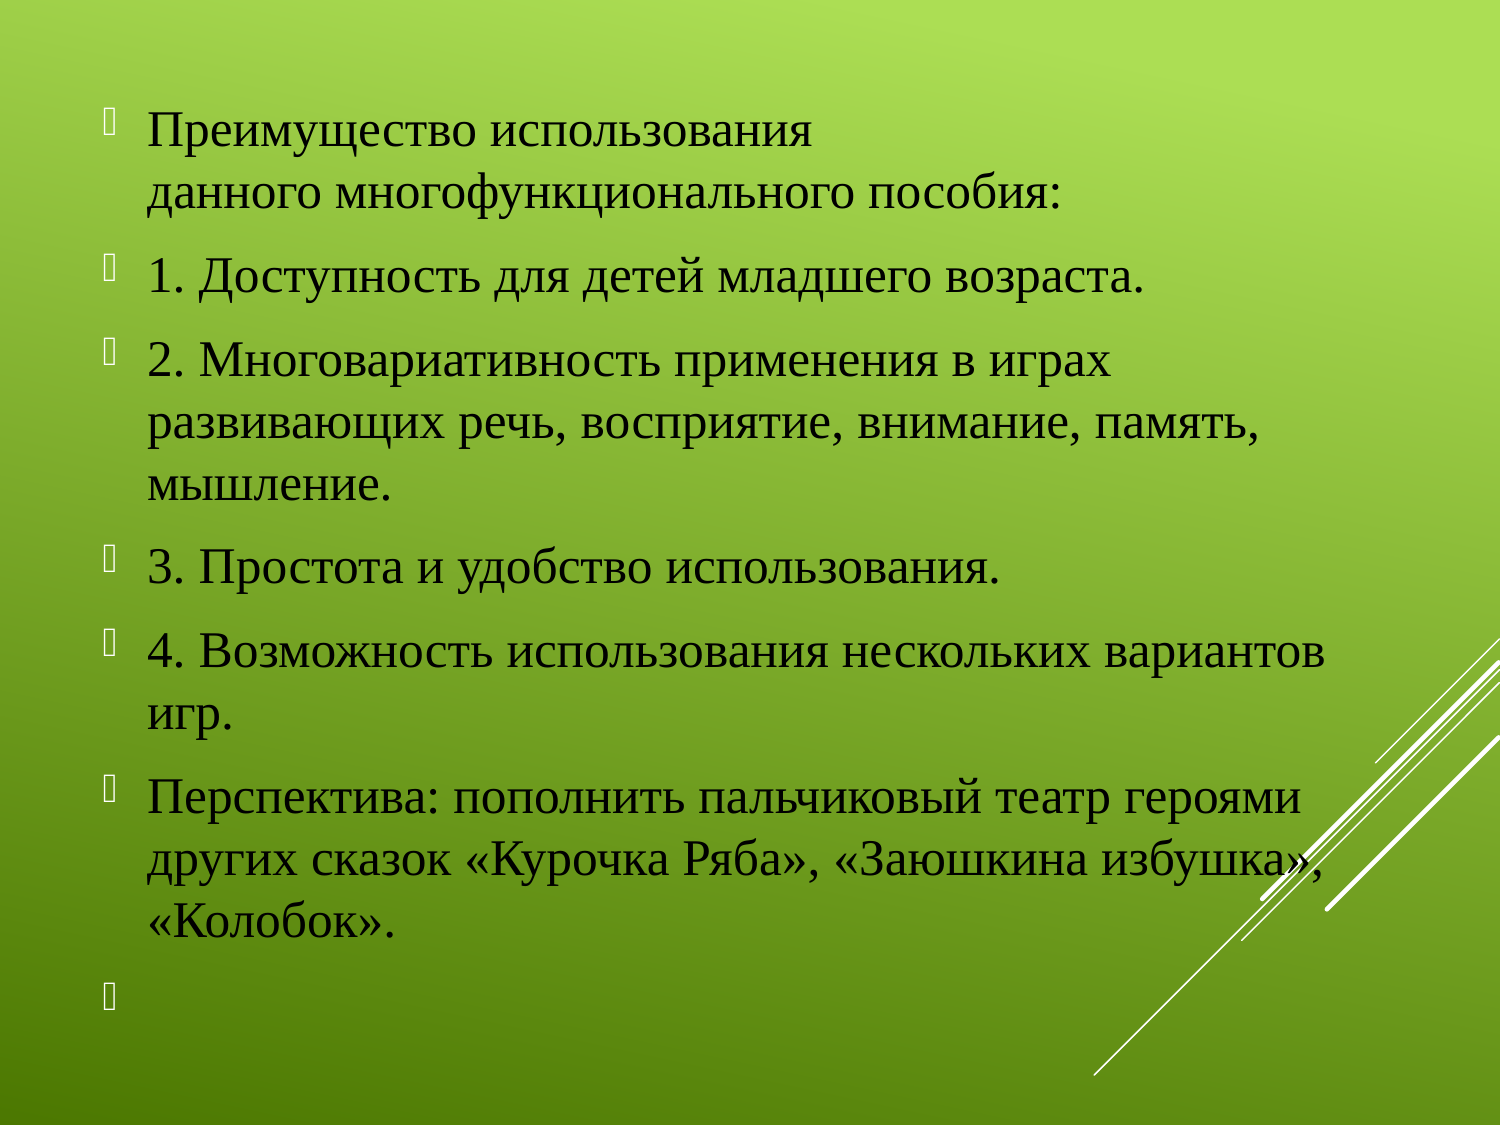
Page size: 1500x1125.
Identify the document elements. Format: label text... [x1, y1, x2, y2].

list Преимущество использования данного многофункционального пособия: 1. Доступность для детей младшего возраста. 2. Многовариативность применения в играх развивающих речь, восприятие, внимание, память, мышление. 3. Простота и удобство использования. 4. Возможность использования нескольких вариантов игр. Перспектива: пополнить пальчиковый театр героями других сказок «Курочка Ряба», «Заюшкина избушка», «Колобок». [87, 87, 1436, 1047]
